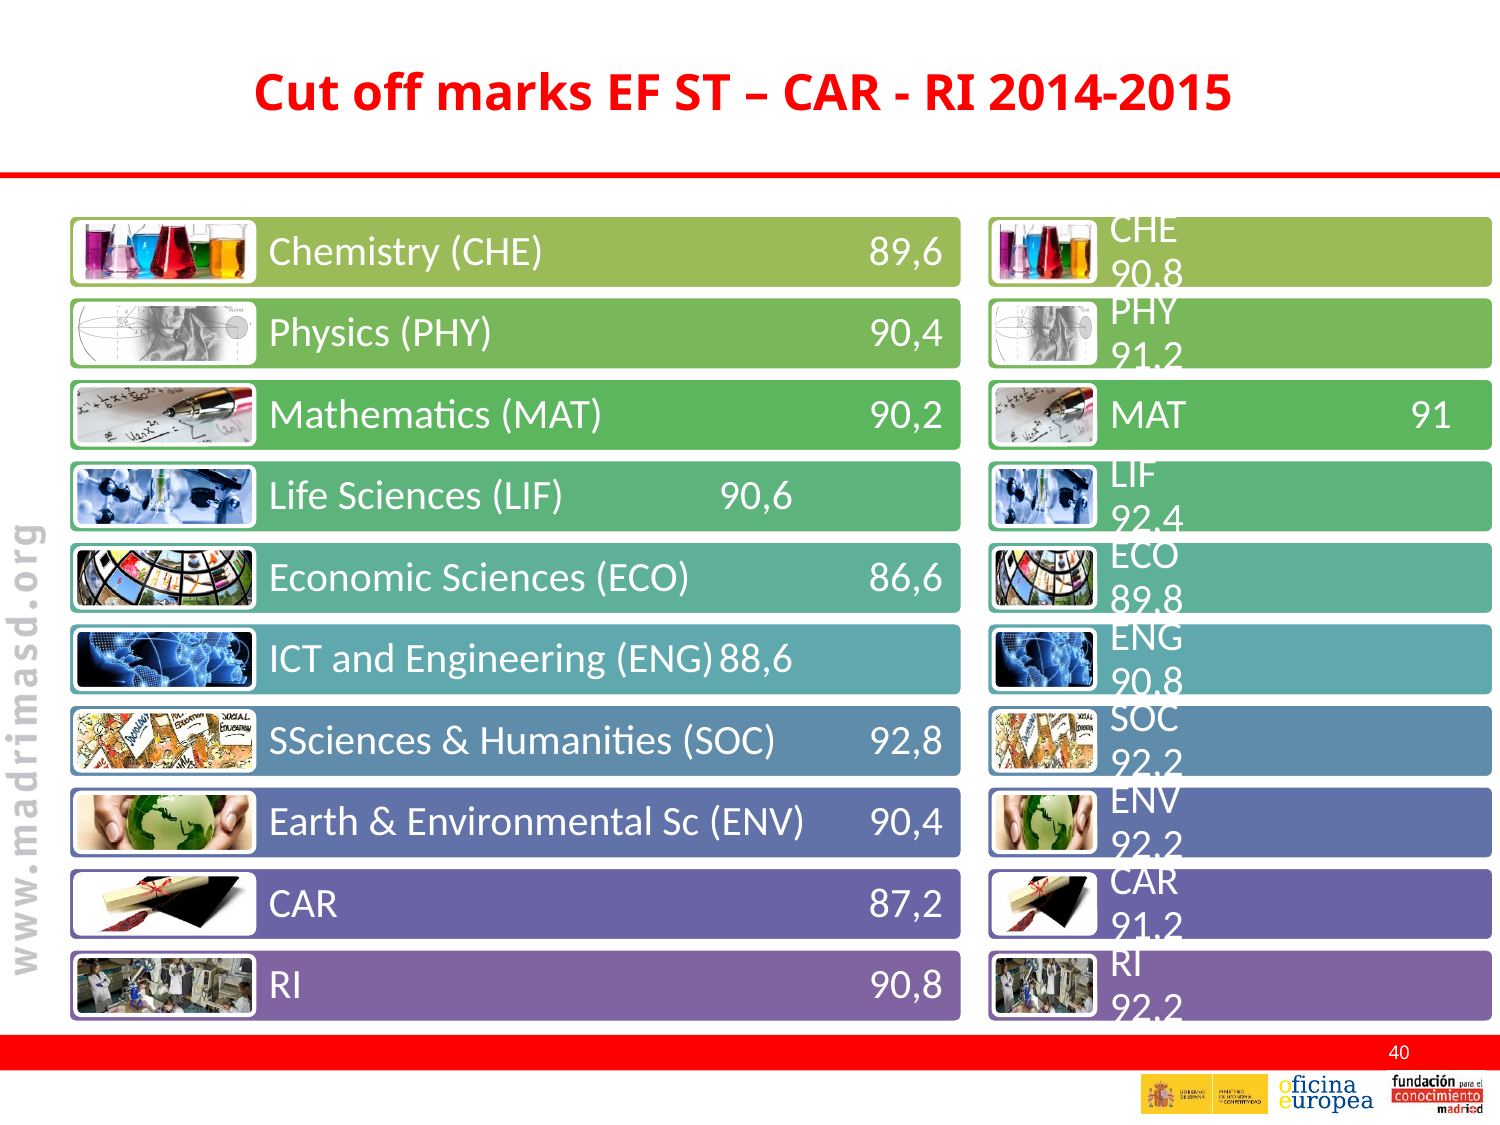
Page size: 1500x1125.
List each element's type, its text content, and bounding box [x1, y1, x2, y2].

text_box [985, 214, 1495, 1024]
picture [1387, 1070, 1486, 1117]
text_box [67, 214, 963, 1024]
title Cut off marks EF ST – CAR - RI 2014-2015 [74, 18, 1426, 162]
picture [1141, 1084, 1268, 1114]
picture [5, 524, 46, 976]
slide_number 40 [1074, 1032, 1425, 1084]
